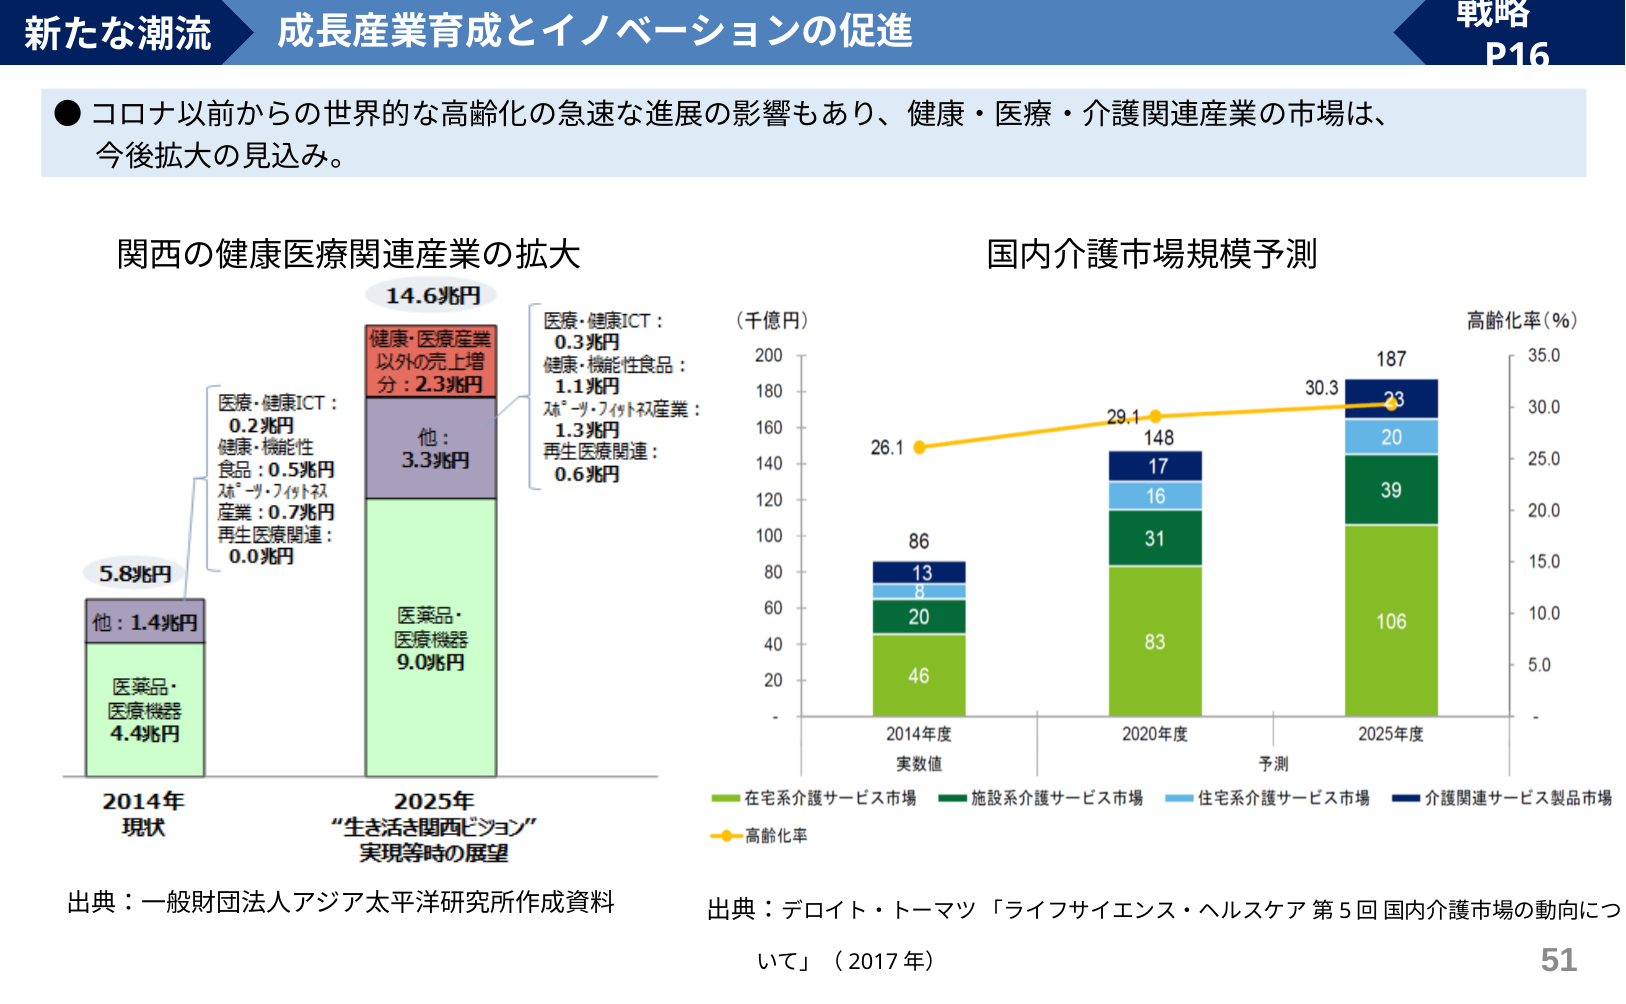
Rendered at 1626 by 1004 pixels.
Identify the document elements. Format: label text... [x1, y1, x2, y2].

text_box 国内介護市場規模予測 [775, 226, 1531, 281]
text_box 出典：デロイト・トーマツ 「ライフサイエンス・ヘルスケア 第5回 国内介護市場の動向について」（2017年） [691, 865, 1625, 981]
text_box 戦略 P16 [1392, 0, 1625, 66]
text_box ●コロナ以前からの世界的な高齢化の急速な進展の影響もあり、健康・医療・介護関連産業の市場は、 今後拡大の見込み。 [40, 87, 1587, 178]
text_box 出典：一般財団法人アジア太平洋研究所作成資料 [26, 879, 655, 924]
picture [60, 267, 1625, 870]
text_box 新たな潮流 [0, 0, 256, 66]
slide_number 50 [1513, 930, 1606, 985]
text_box 関西の健康医療関連産業の拡大 [101, 226, 597, 267]
text_box 成長産業育成とイノベーションの促進 [224, 0, 1423, 65]
